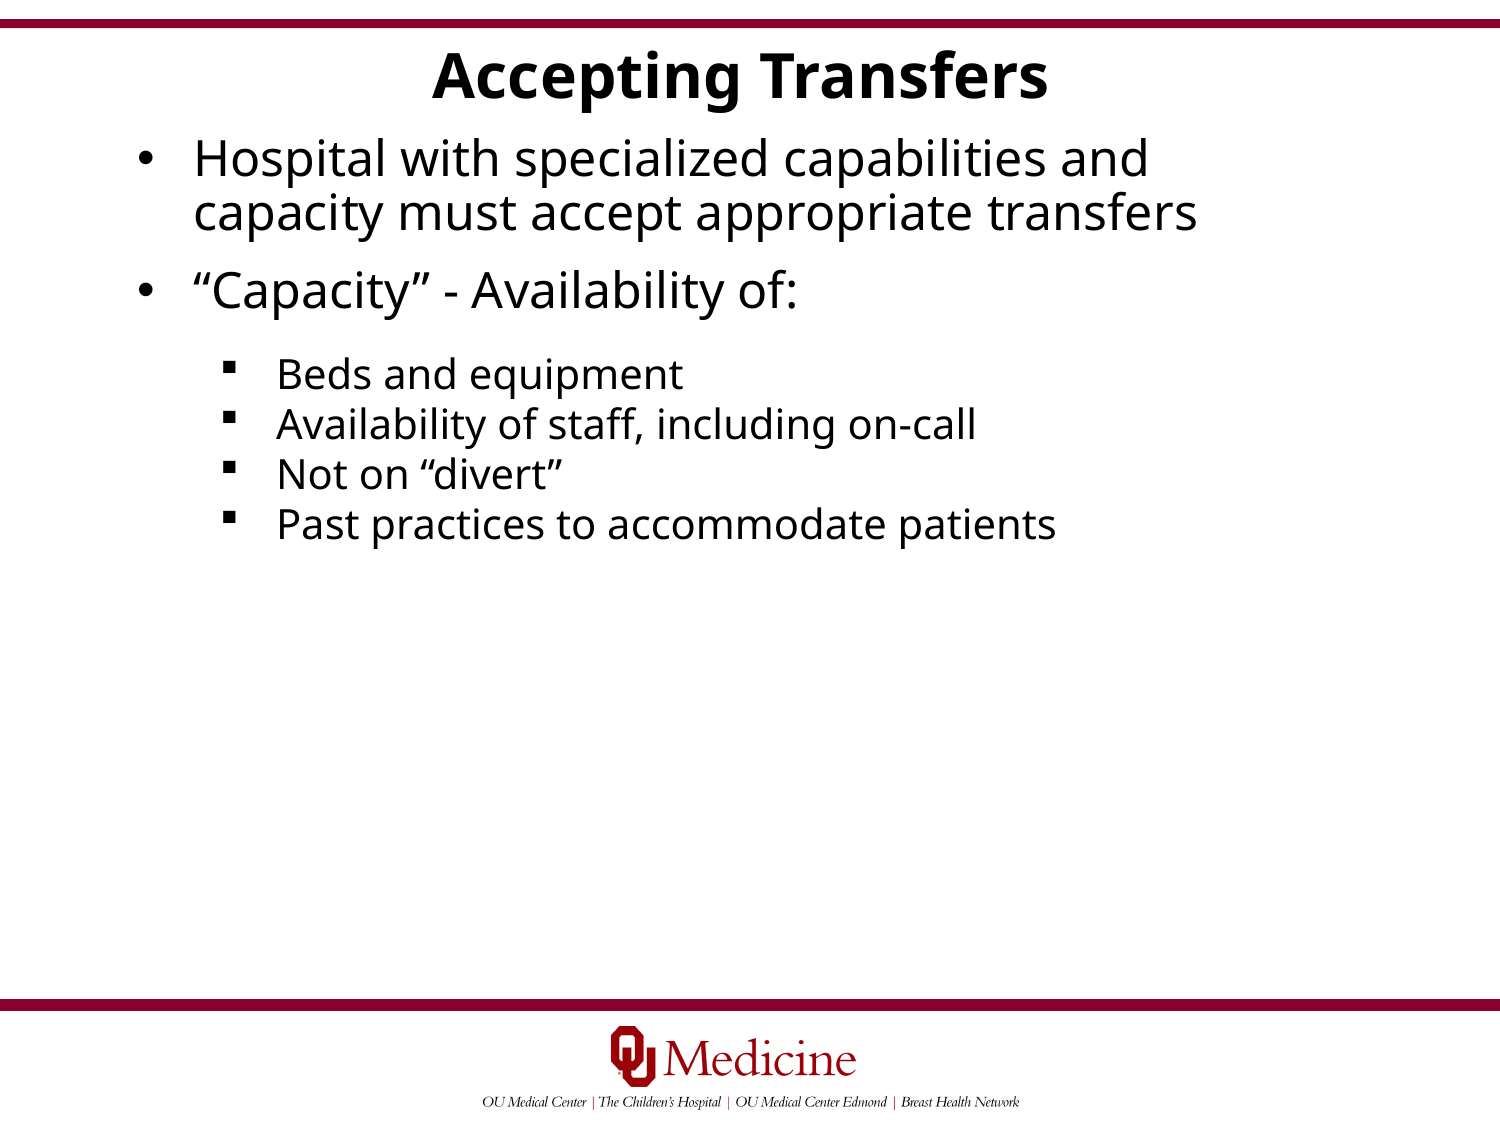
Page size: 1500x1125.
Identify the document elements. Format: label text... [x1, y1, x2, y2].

text_box Accepting Transfers [417, 28, 1066, 119]
text_box Beds and equipment Availability of staff, including on-call Not on “divert” Past practices to accommodate patients [205, 340, 1278, 556]
text_box Hospital with specialized capabilities and capacity must accept appropriate transfers “Capacity” - Availability of: [122, 126, 1361, 327]
picture [481, 1026, 1019, 1110]
